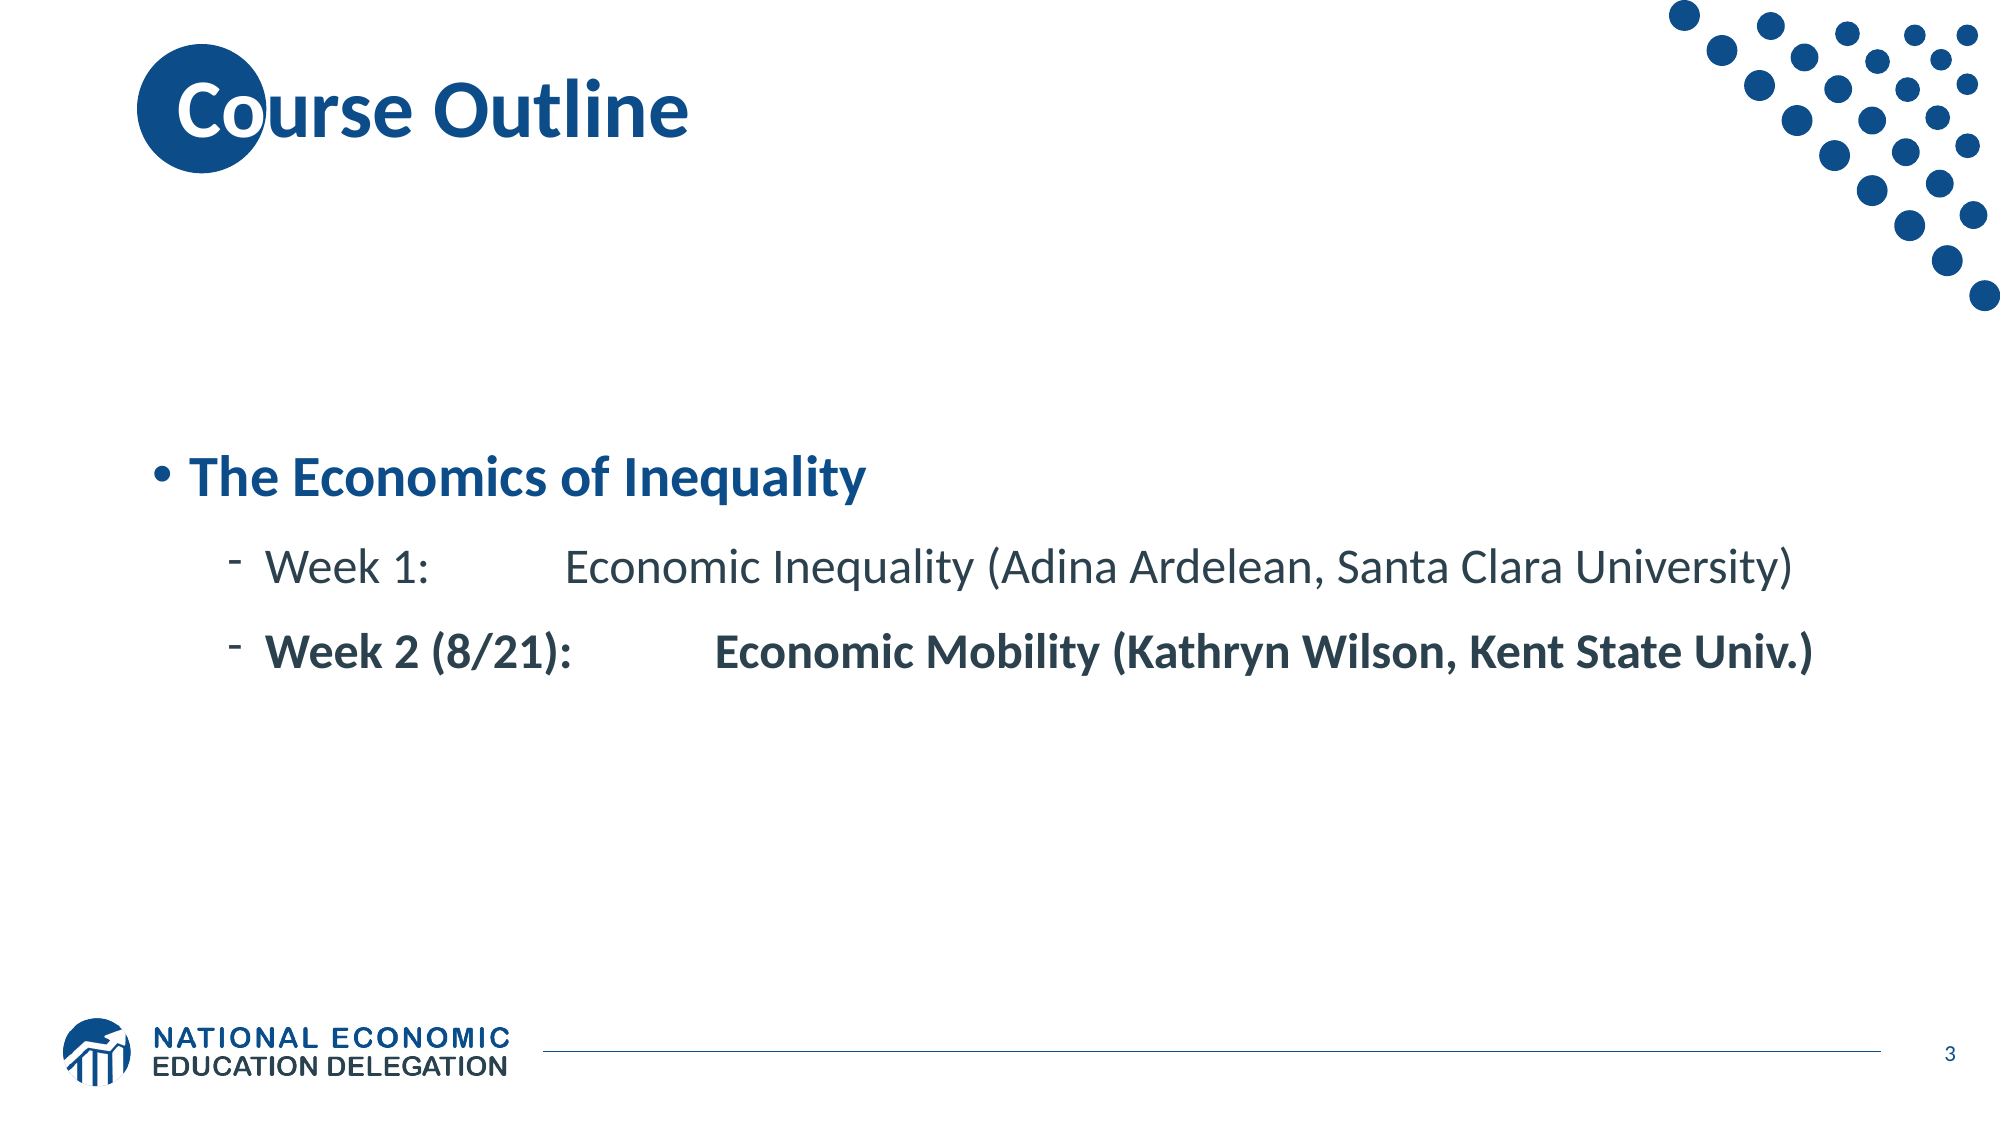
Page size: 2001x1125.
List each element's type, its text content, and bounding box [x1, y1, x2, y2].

slide_number 3 [1521, 1022, 1972, 1082]
list The Economics of Inequality Week 1: Economic Inequality (Adina Ardelean, Santa Clara University) Week 2 (8/21): Economic Mobility (Kathryn Wilson, Kent State Univ.) [137, 205, 1972, 920]
picture [55, 1013, 520, 1091]
title Course Outline [143, 1, 1869, 205]
